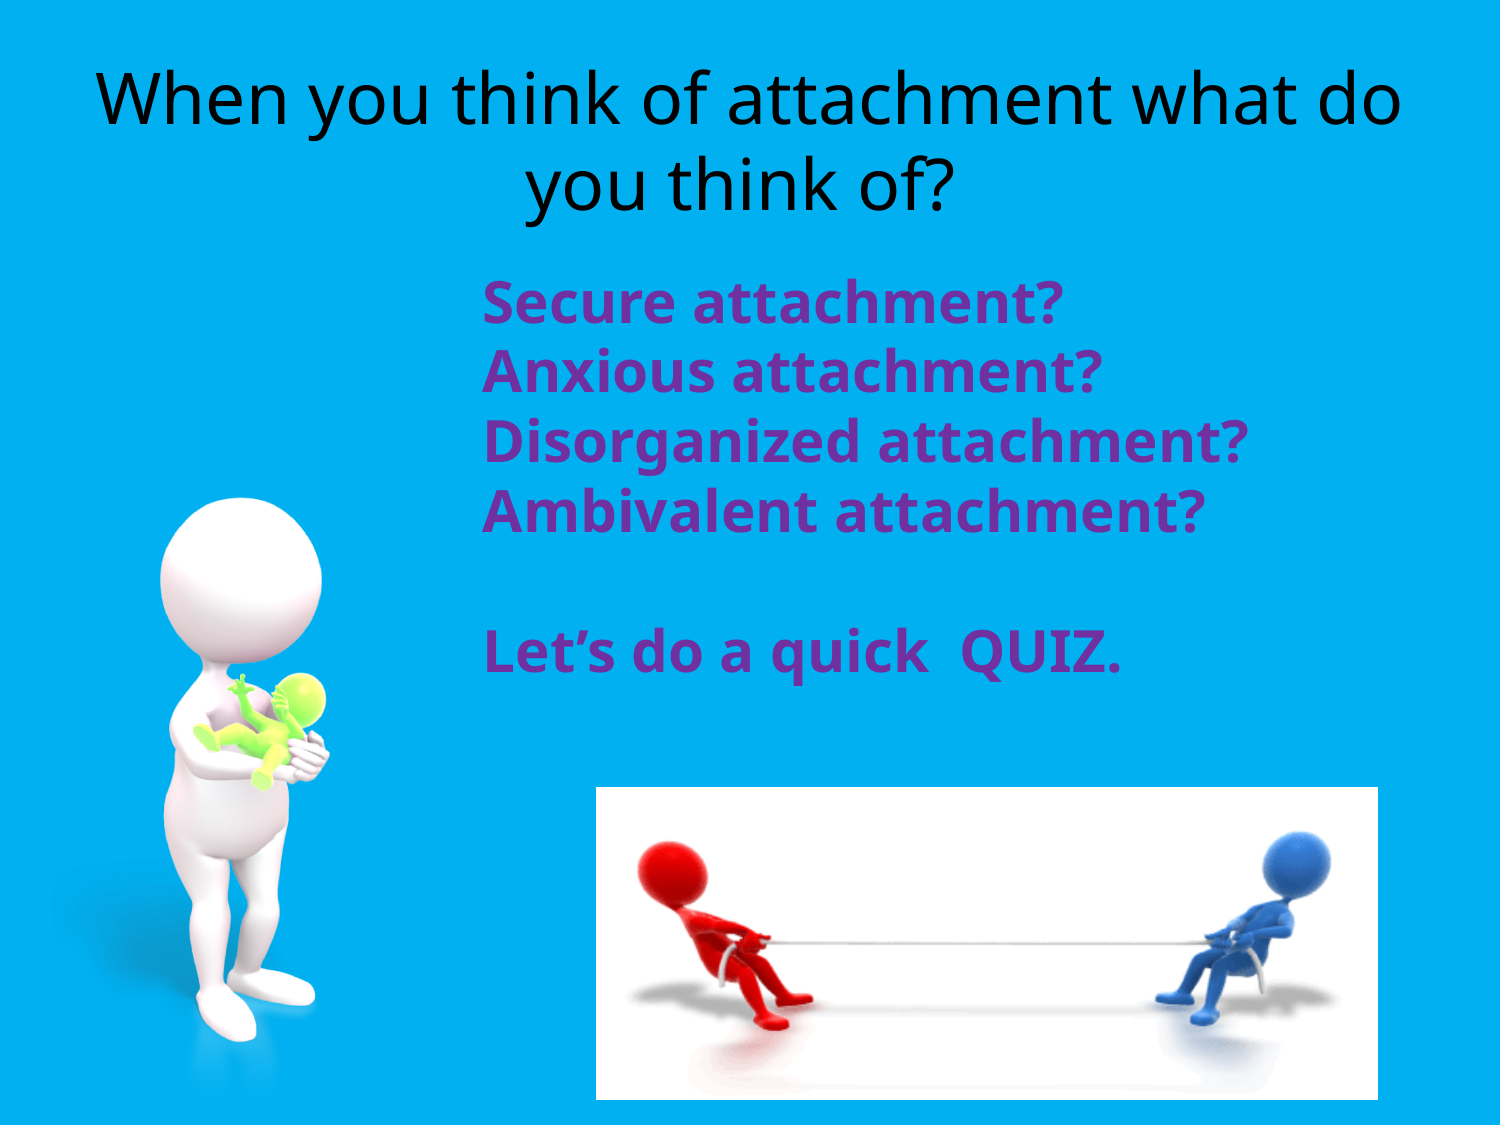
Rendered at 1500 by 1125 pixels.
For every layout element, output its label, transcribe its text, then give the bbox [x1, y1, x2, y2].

picture [161, 498, 329, 1064]
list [596, 786, 1378, 1100]
title When you think of attachment what do you think of? [75, 45, 1425, 233]
text_box Secure attachment? Anxious attachment? Disorganized attachment? Ambivalent attachment? Let’s do a quick QUIZ. [468, 257, 1459, 692]
